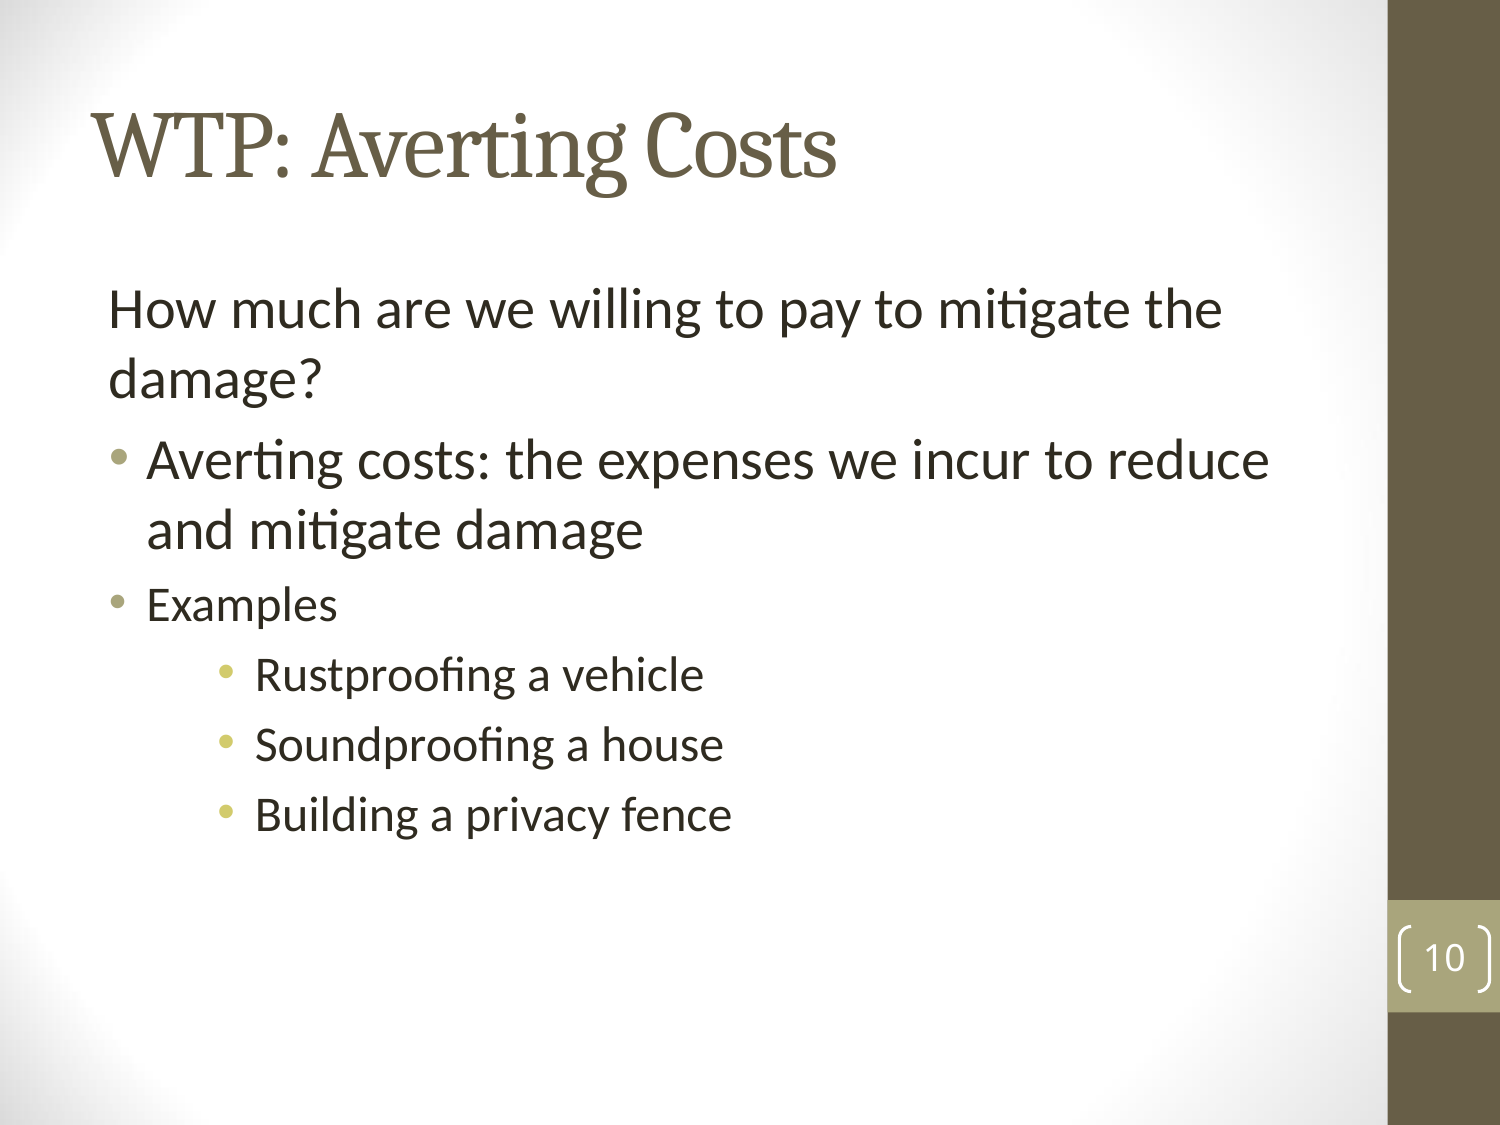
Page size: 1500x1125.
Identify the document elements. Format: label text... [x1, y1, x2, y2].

list How much are we willing to pay to mitigate the damage? Averting costs: the expenses we incur to reduce and mitigate damage Examples Rustproofing a vehicle Soundproofing a house Building a privacy fence [75, 262, 1325, 1050]
picture [0, 0, 1387, 1125]
title WTP: Averting Costs [75, 45, 1325, 233]
slide_number 10 [1397, 924, 1492, 994]
